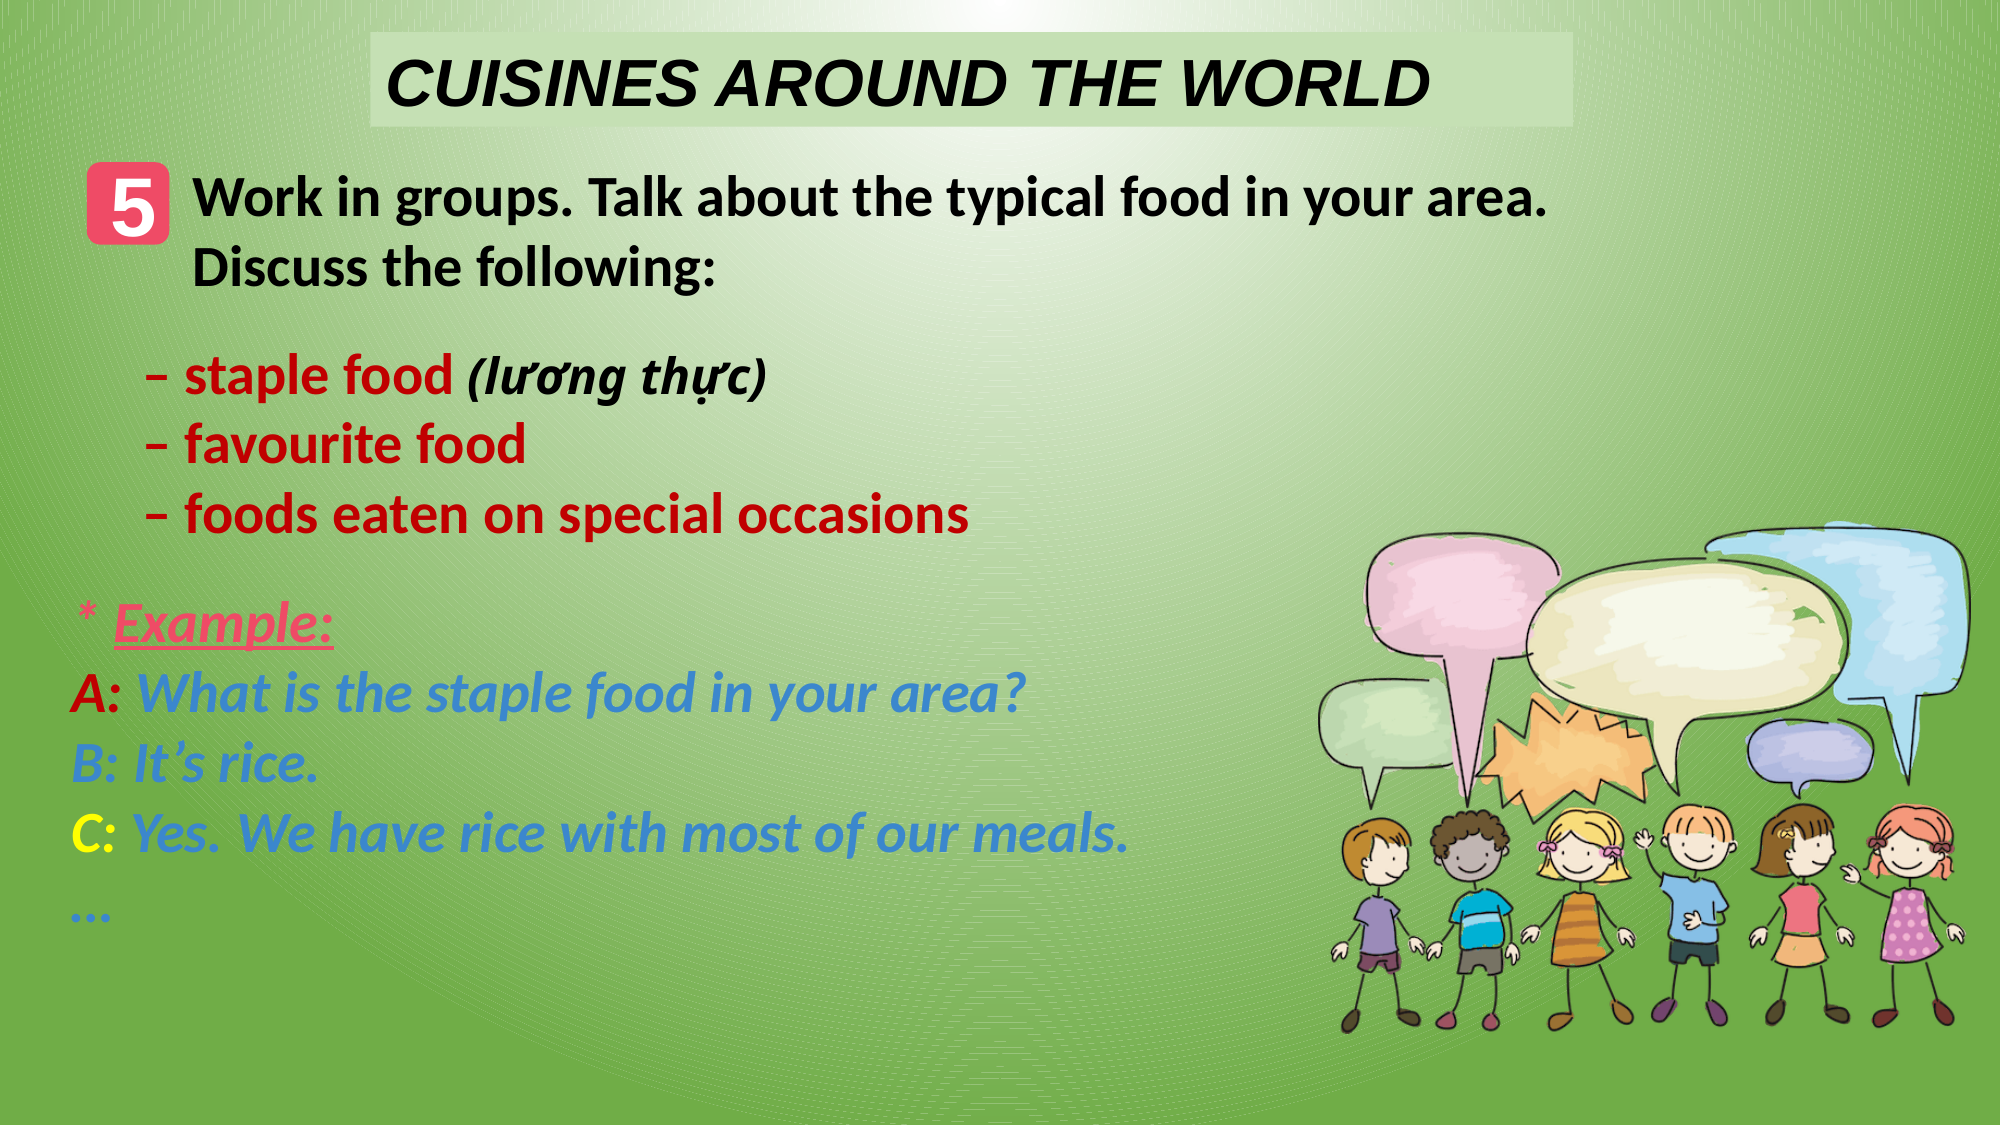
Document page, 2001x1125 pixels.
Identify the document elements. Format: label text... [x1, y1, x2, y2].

picture [1318, 521, 1971, 1034]
text_box [161, 162, 171, 245]
text_box ﻿– staple food (lương thực) – favourite food – foods eaten on special occasions [127, 328, 1027, 553]
text_box Work in groups. Talk about the typical food in your area. Discuss the following: [177, 150, 1709, 305]
text_box 5 [95, 145, 161, 261]
text_box * Example:﻿ A: What is the staple food in your area? B: It’s rice. C: Yes. We have rice with most of our meals. … [56, 577, 1318, 942]
text_box ﻿CUISINES AROUND THE WORLD [370, 32, 1574, 127]
text_box [85, 162, 95, 245]
